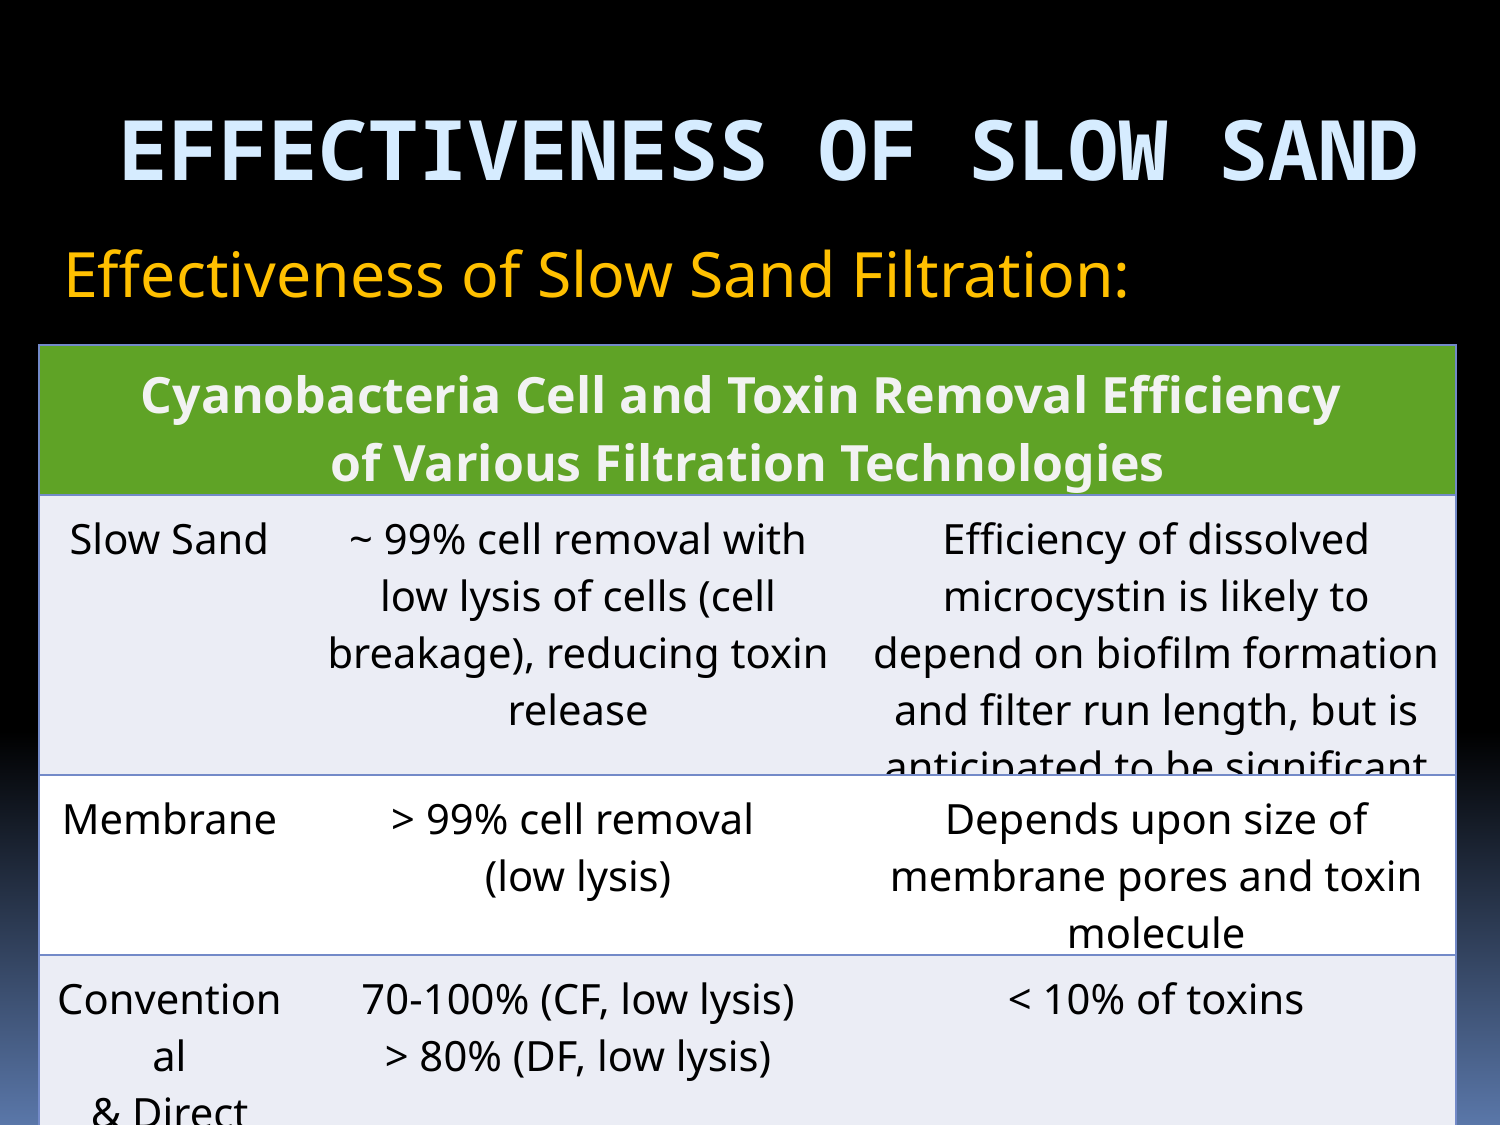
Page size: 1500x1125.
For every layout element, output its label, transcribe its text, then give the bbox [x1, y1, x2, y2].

table_cell Efficiency of dissolved microcystin is likely to depend on biofilm formation and filter run length, but is anticipated to be significant [856, 496, 1455, 774]
table_cell < 10% of toxins [856, 956, 1455, 1125]
table_cell Depends upon size of membrane pores and toxin molecule [856, 776, 1455, 954]
table_cell > 99% cell removal (low lysis) [300, 776, 856, 954]
table_header Cyanobacteria Cell and Toxin Removal Efficiency of Various Filtration Technologies [40, 346, 1455, 494]
table_cell ~ 99% cell removal with low lysis of cells (cell breakage), reducing toxin release [300, 496, 856, 774]
table_cell Slow Sand [40, 496, 300, 774]
text_box Effectiveness of Slow Sand [103, 90, 1441, 205]
table_cell 70-100% (CF, low lysis) > 80% (DF, low lysis) [300, 956, 856, 1125]
text_box Effectiveness of Slow Sand Filtration: [37, 228, 1460, 341]
table_cell Conventional & Direct Filtration [40, 956, 300, 1125]
table_cell Membrane [40, 776, 300, 954]
